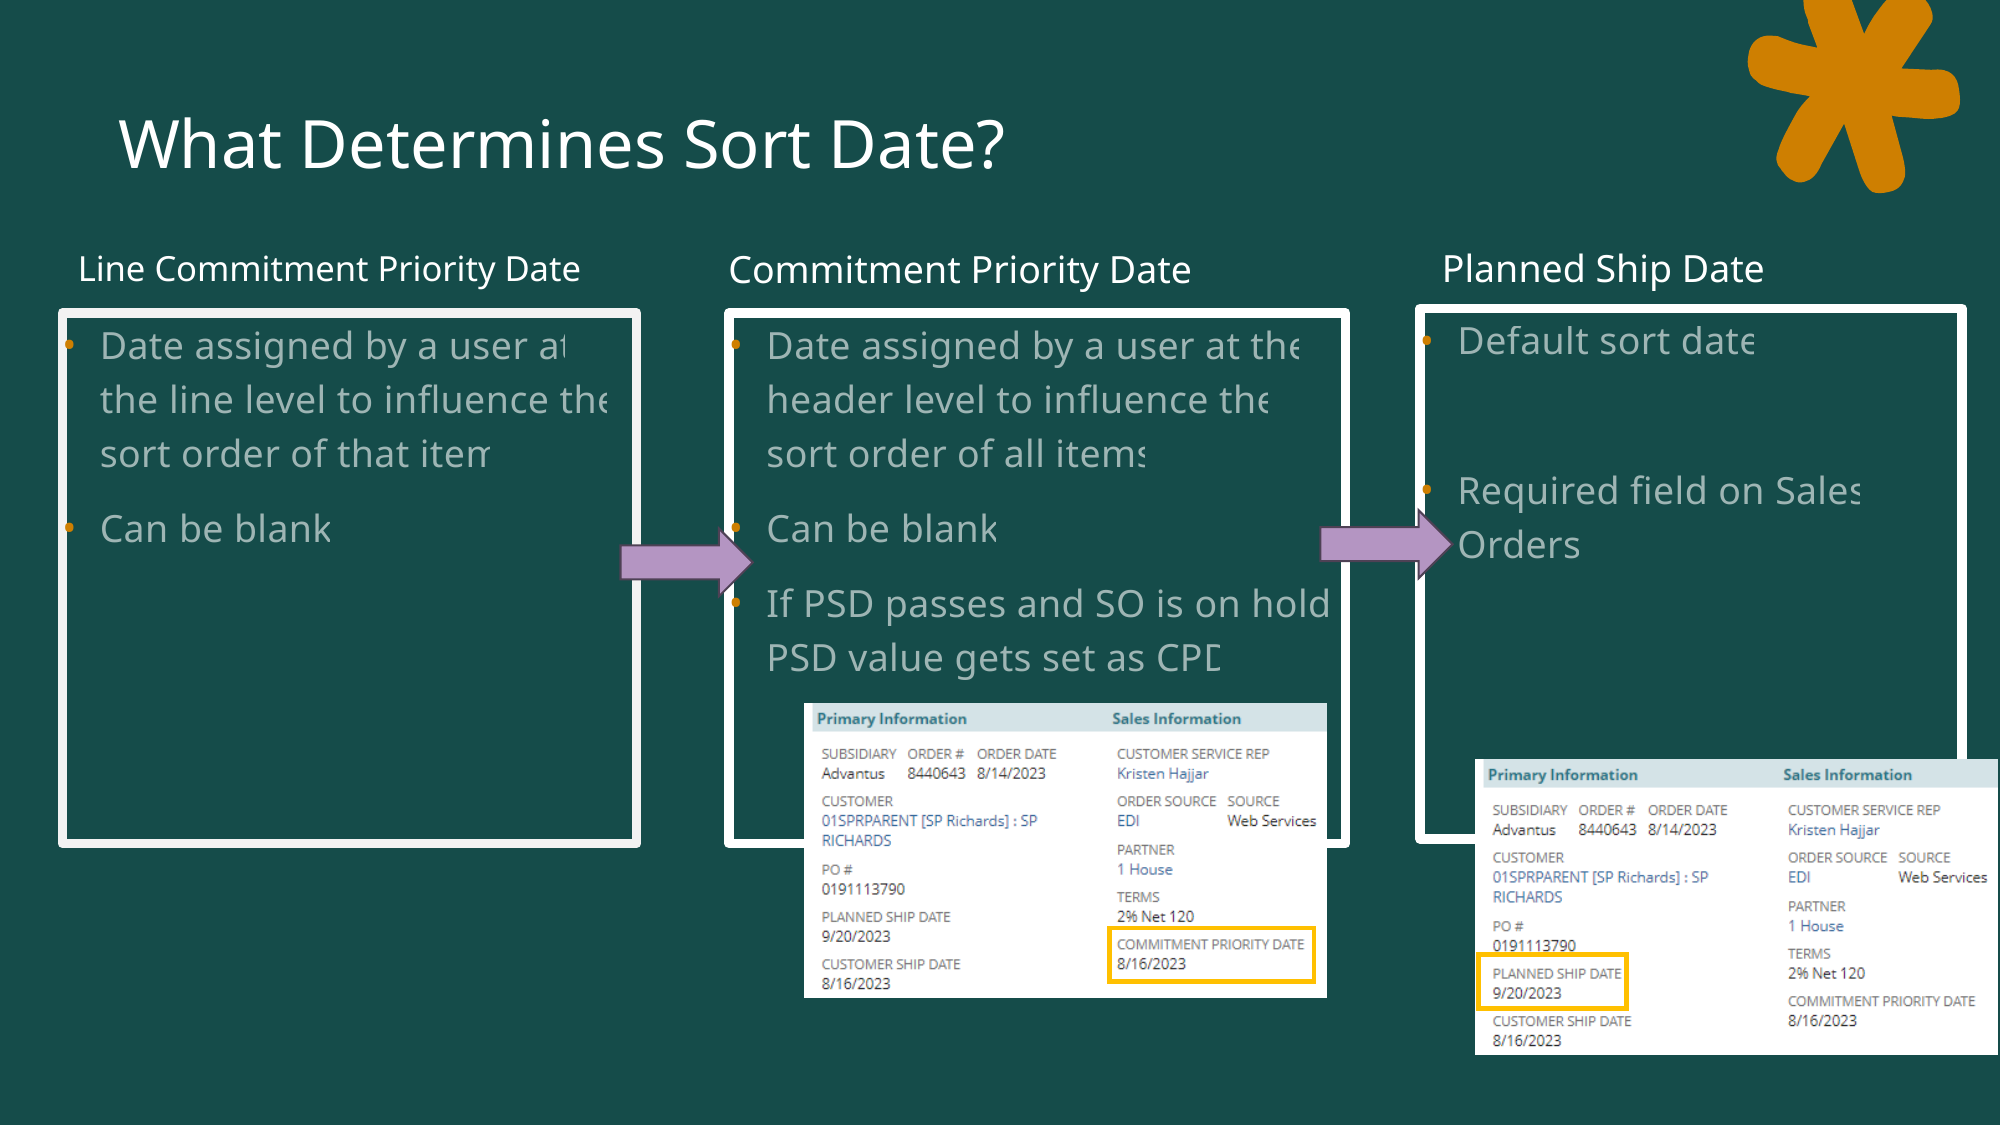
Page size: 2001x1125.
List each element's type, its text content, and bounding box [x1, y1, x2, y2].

list Commitment Priority Date [728, 197, 1272, 291]
picture [1474, 759, 1998, 1055]
title What Determines Sort Date? [118, 101, 1878, 212]
list Default sort date Required field on Sales Orders [1419, 308, 1962, 839]
list Planned Ship Date [1441, 197, 1986, 290]
picture [804, 703, 1327, 998]
list Line Commitment Priority Date [77, 195, 622, 289]
text_box [619, 525, 755, 599]
list Date assigned by a user at the header level to influence the sort order of all items Can be blank If PSD passes and SO is on hold, PSD value gets set as CPD [728, 312, 1346, 844]
text_box [1319, 507, 1455, 581]
list Date assigned by a user at the line level to influence the sort order of that item Can be blank [62, 312, 637, 844]
